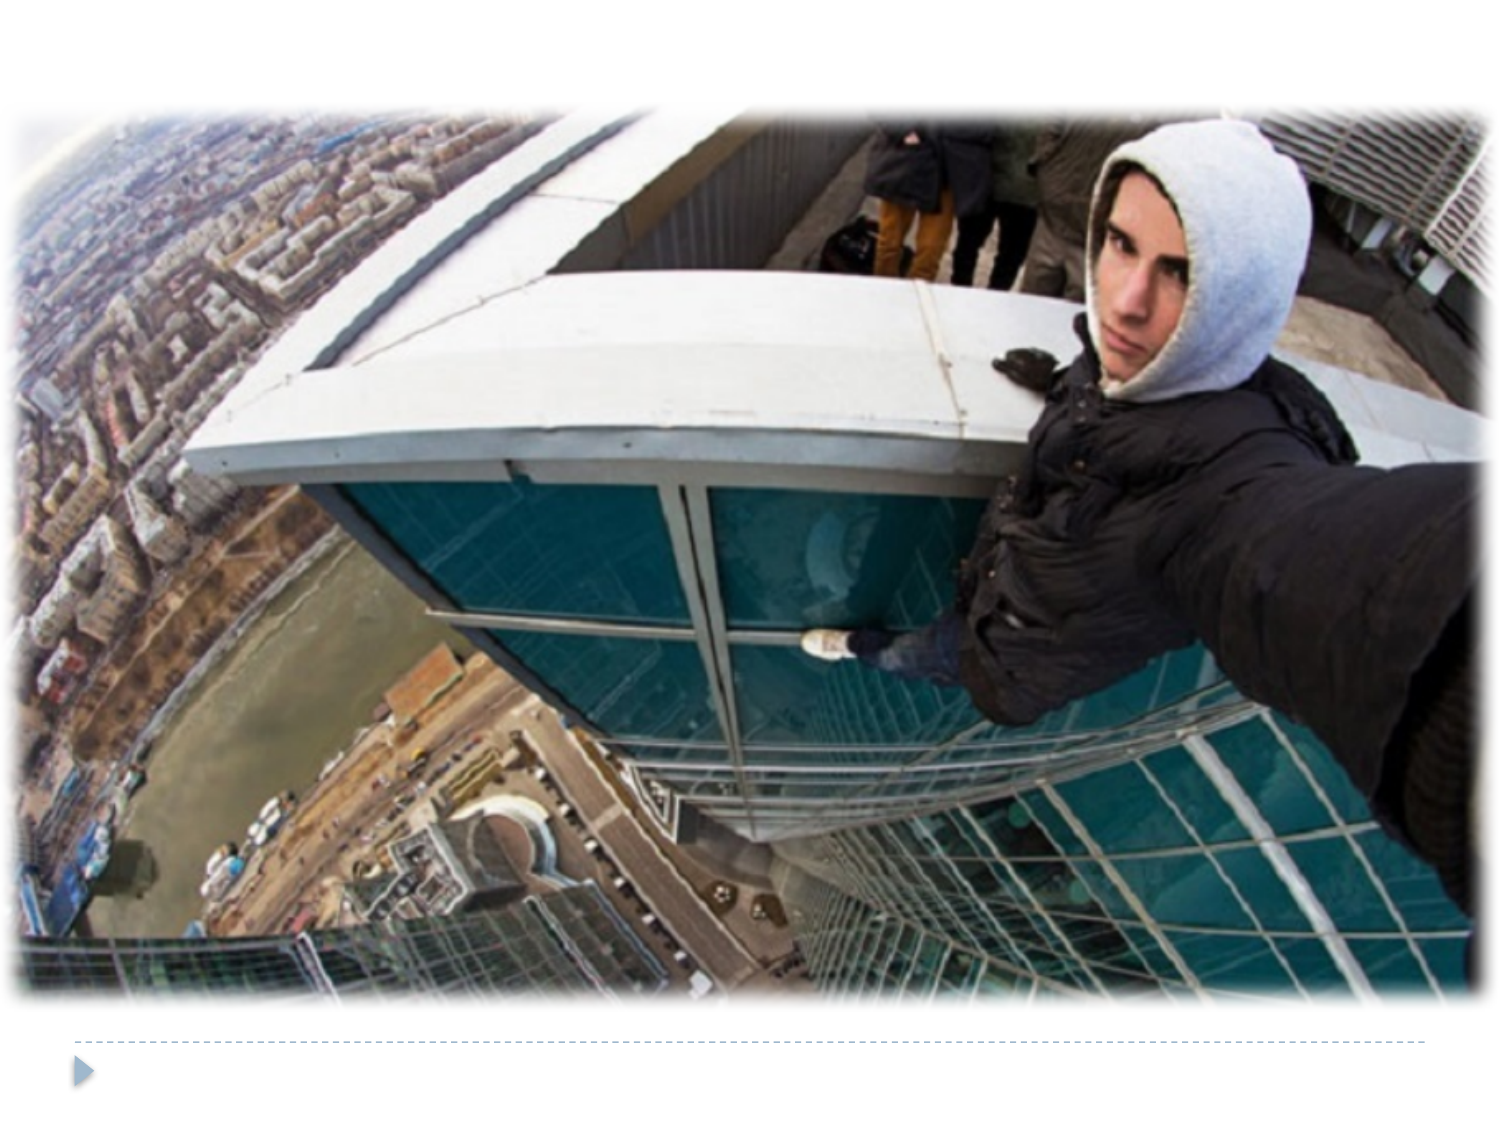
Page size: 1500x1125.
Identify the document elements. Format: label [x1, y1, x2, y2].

list [0, 102, 1500, 1012]
